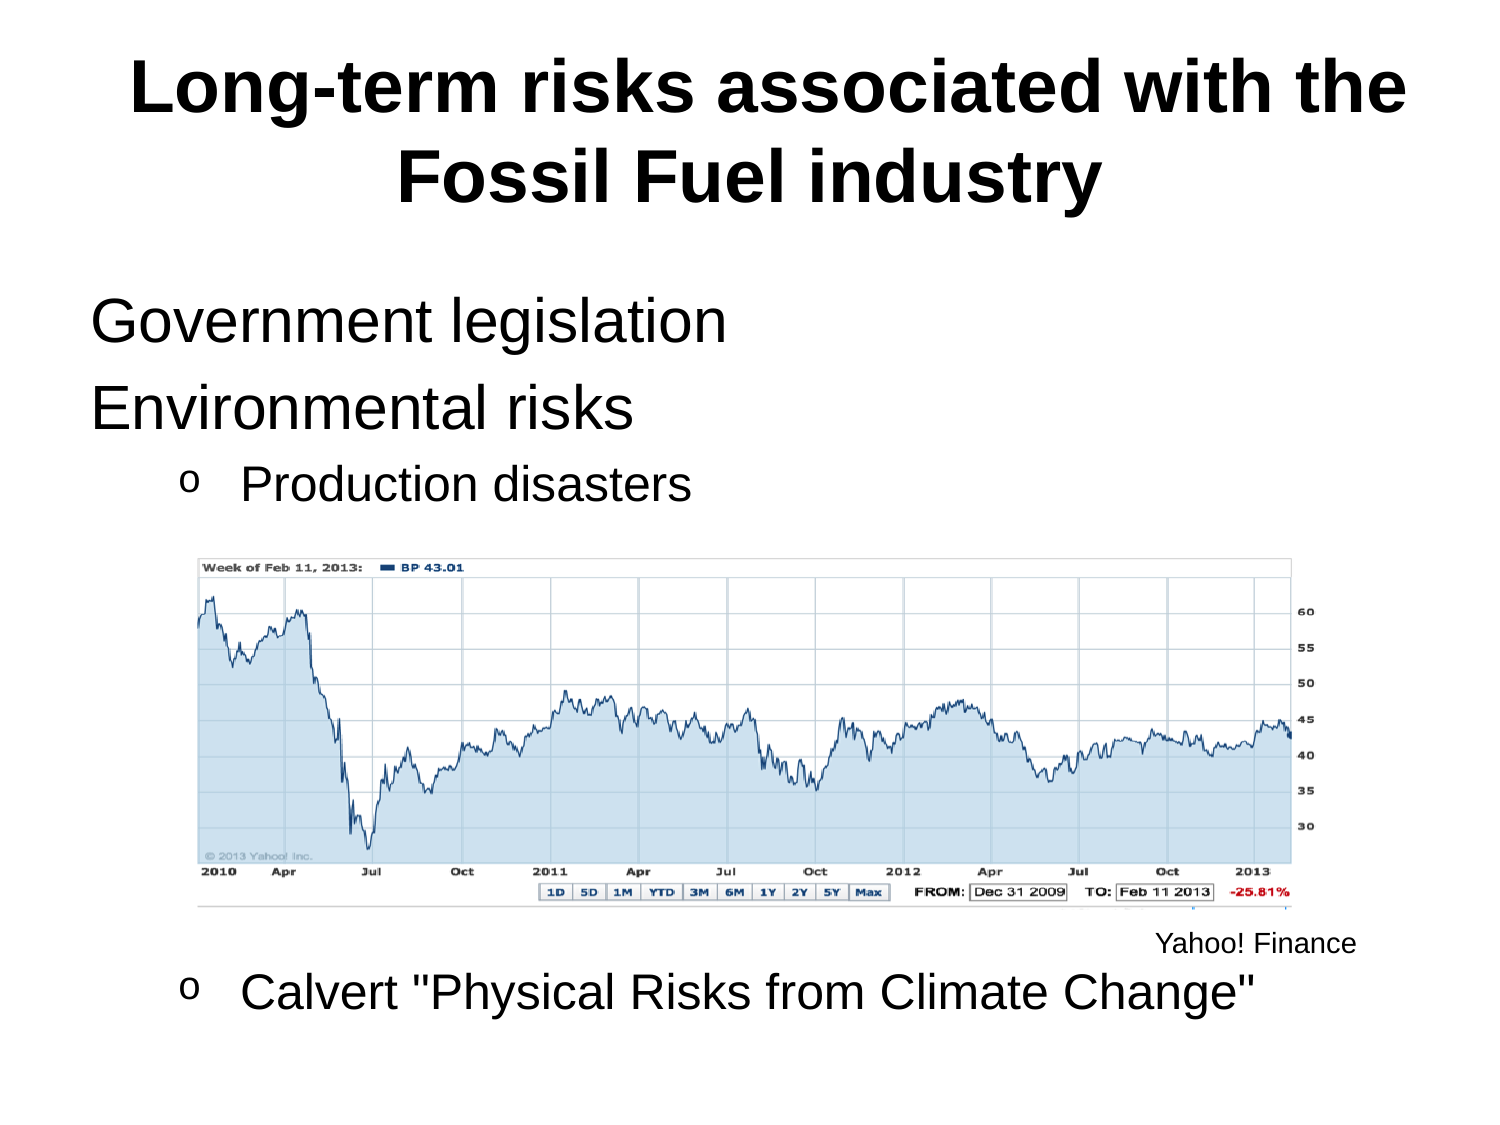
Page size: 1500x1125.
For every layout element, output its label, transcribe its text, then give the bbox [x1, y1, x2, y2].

text_box Yahoo! Finance [973, 909, 1381, 945]
text_box [177, 551, 1338, 910]
list Government legislation Environmental risks Production disasters Calvert "Physical Risks from Climate Change" [75, 264, 1425, 1080]
title Long-term risks associated with the Fossil Fuel industry [75, 45, 1425, 233]
